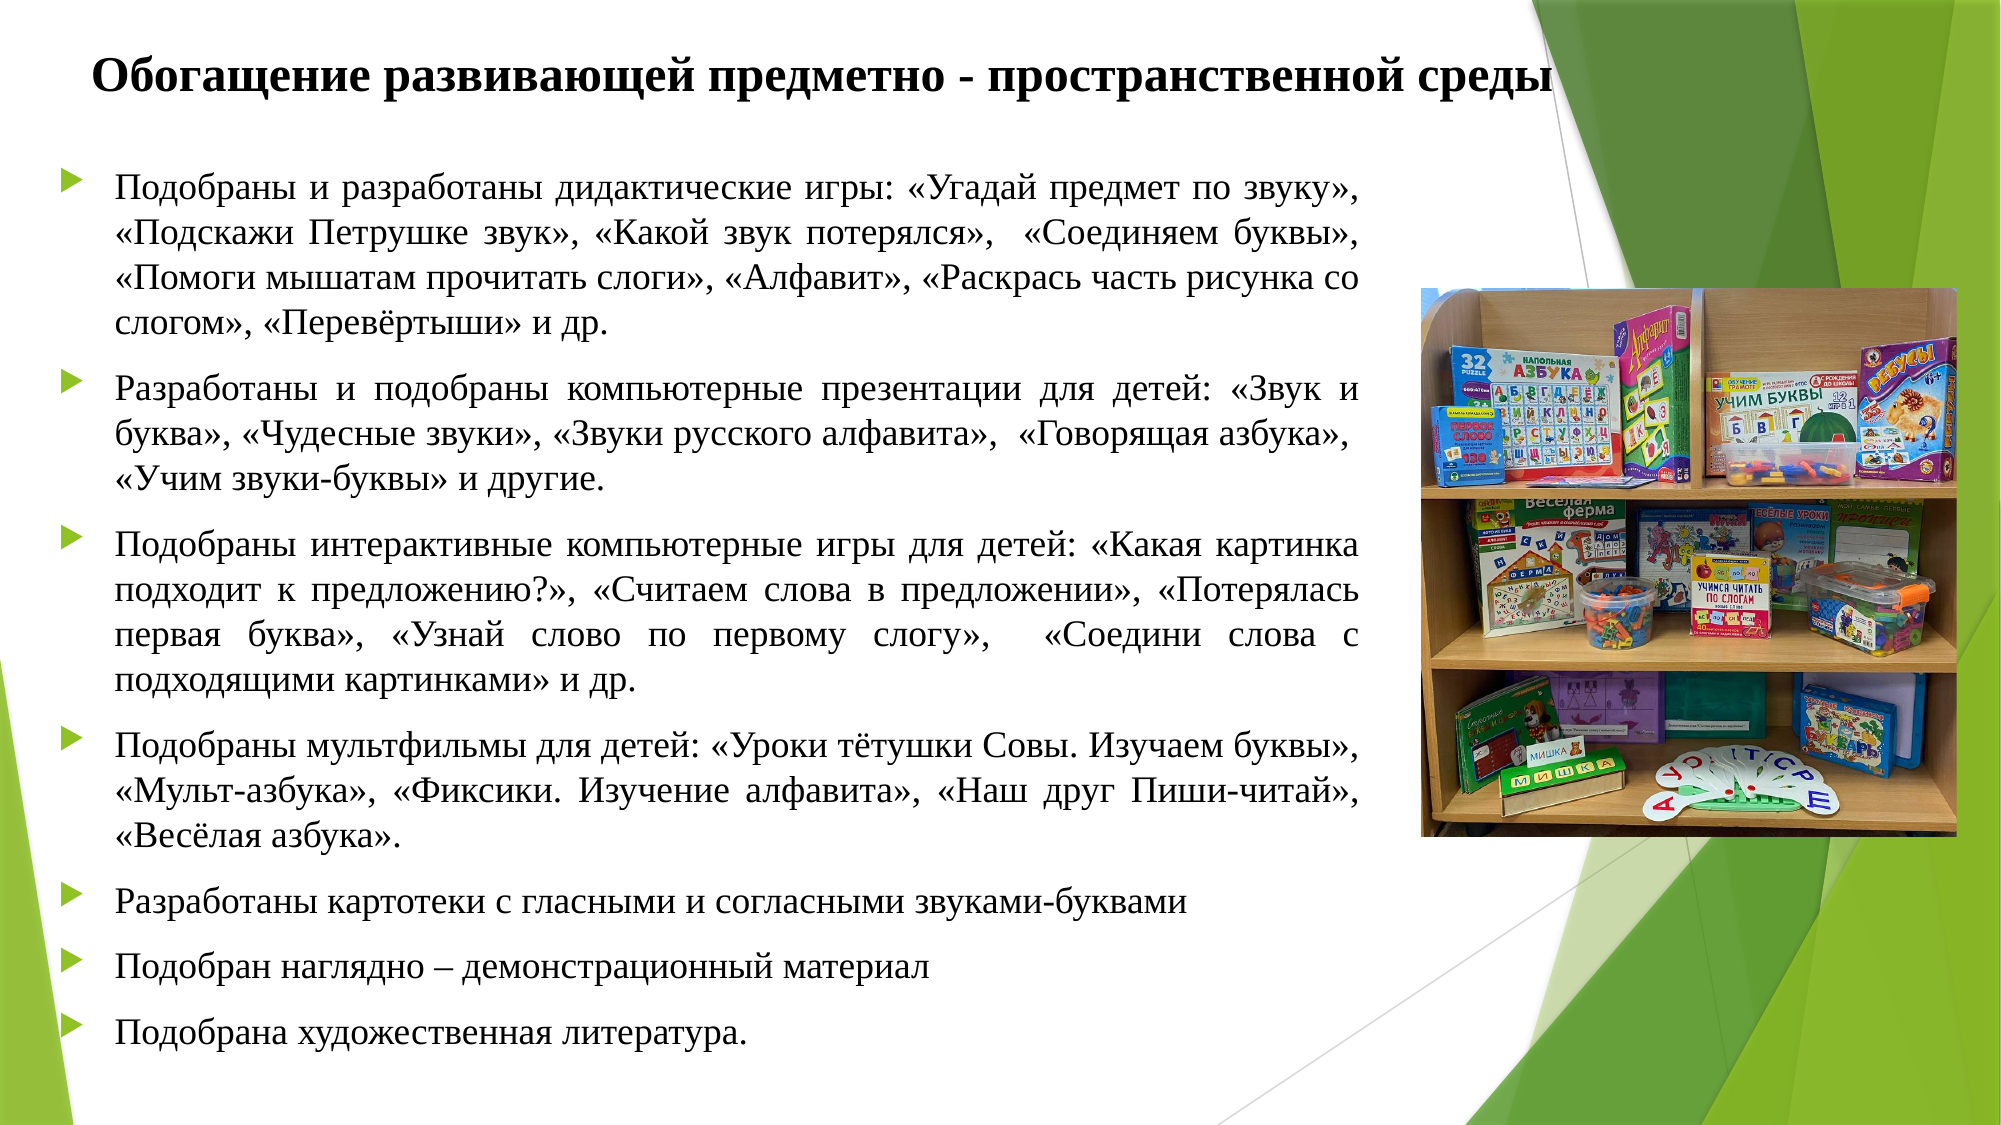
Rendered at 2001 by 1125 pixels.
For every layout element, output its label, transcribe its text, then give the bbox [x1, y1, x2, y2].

text_box Обогащение развивающей предметно - пространственной среды [66, 33, 1579, 109]
picture [1408, 288, 1958, 837]
list Подобраны и разработаны дидактические игры: «Угадай предмет по звуку», «Подскажи Петрушке звук», «Какой звук потерялся», «Соединяем буквы», «Помоги мышатам прочитать слоги», «Алфавит», «Раскрась часть рисунка со слогом», «Перевёртыши» и др. Разработаны и подобраны компьютерные презентации для детей: «Звук и буква», «Чудесные звуки», «Звуки русского алфавита», «Говорящая азбука», «Учим звуки-буквы» и другие. Подобраны интерактивные компьютерные игры для детей: «Какая картинка подходит к предложению?», «Считаем слова в предложении», «Потерялась первая буква», «Узнай слово по первому слогу», «Соедини слова с подходящими картинками» и др. Подобраны мультфильмы для детей: «Уроки тётушки Совы. Изучаем буквы», «Мульт-азбука», «Фиксики. Изучение алфавита», «Наш друг Пиши-читай», «Весёлая азбука». Разработаны картотеки с гласными и согласными звуками-буквами Подобран наглядно – демонстрационный материал Подобрана художественная литература. [43, 154, 1376, 1091]
